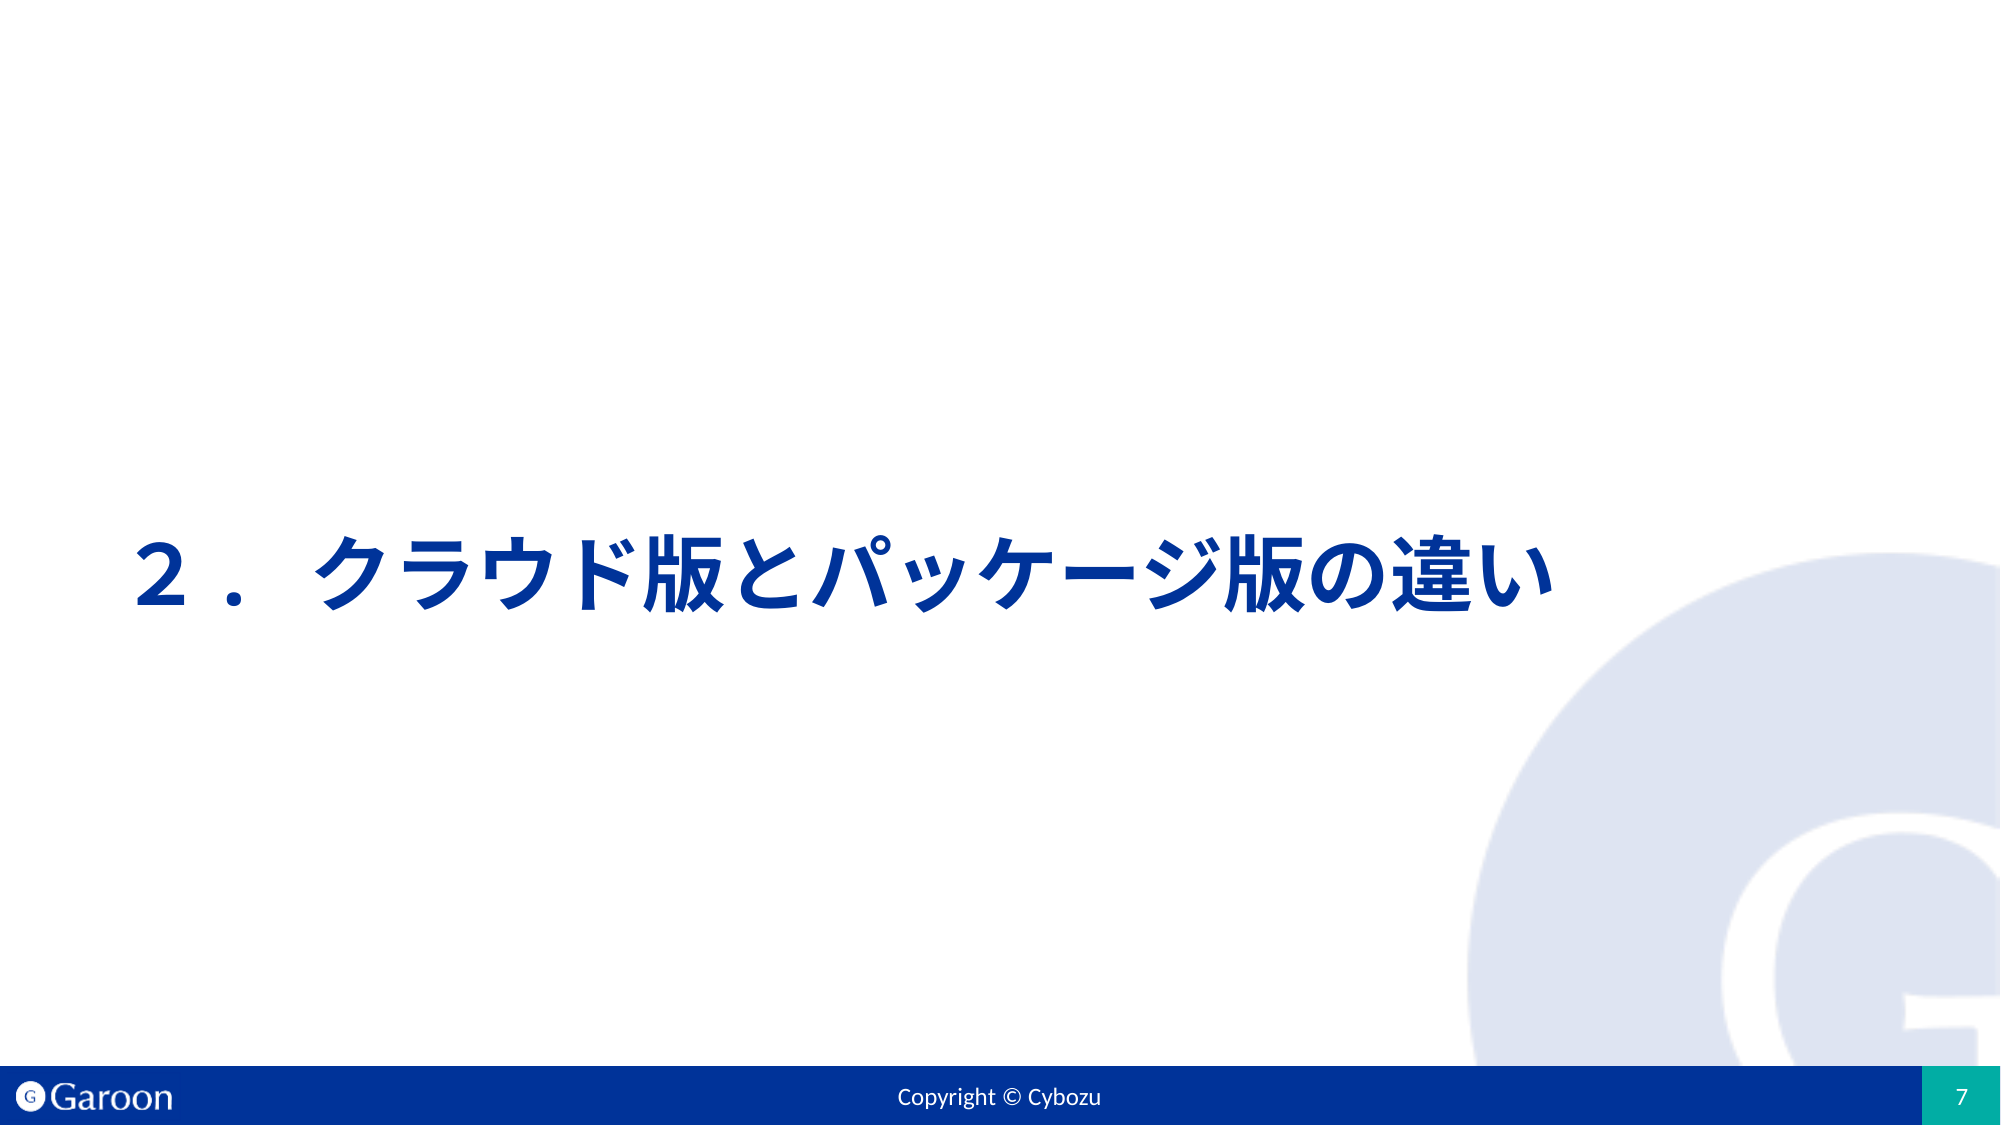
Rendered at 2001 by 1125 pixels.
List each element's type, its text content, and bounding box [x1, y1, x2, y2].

picture [7, 1072, 181, 1121]
picture [1387, 454, 2000, 1066]
title ２. クラウド版とパッケージ版の違い [104, 436, 1586, 690]
